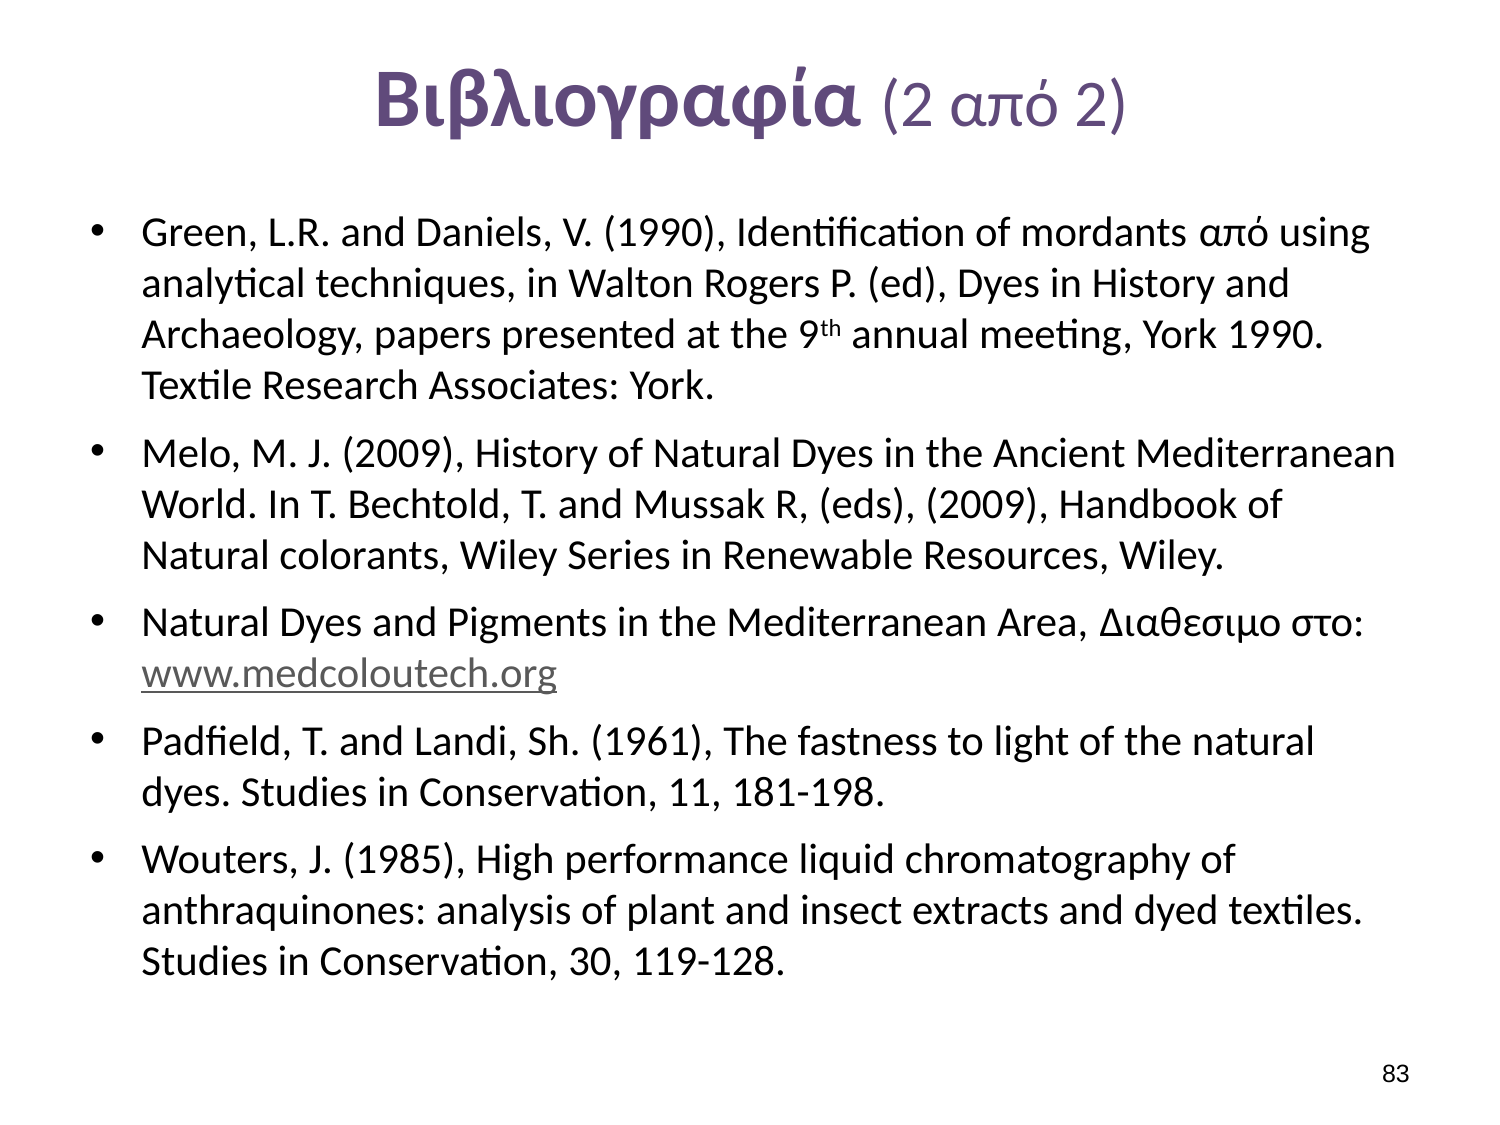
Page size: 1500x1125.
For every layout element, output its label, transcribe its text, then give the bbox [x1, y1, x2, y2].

slide_number 82 [1074, 1042, 1425, 1103]
title Βιβλιογραφία (2 από 2) [76, 19, 1427, 169]
list Green, L.R. and Daniels, V. (1990), Identification of mordants από using analytical techniques, in Walton Rogers P. (ed), Dyes in History and Archaeology, papers presented at the 9th annual meeting, York 1990. Textile Research Associates: York. Melo, M. J. (2009), History of Natural Dyes in the Ancient Mediterranean World. In T. Bechtold, T. and Mussak R, (eds), (2009), Handbook of Natural colorants, Wiley Series in Renewable Resources, Wiley. Natural Dyes and Pigments in the Mediterranean Area, Διαθεσιμο στο: www.medcoloutech.org Padfield, T. and Landi, Sh. (1961), The fastness to light of the natural dyes. Studies in Conservation, 11, 181-198. Wouters, J. (1985), High performance liquid chromatography of anthraquinones: analysis of plant and insect extracts and dyed textiles. Studies in Conservation, 30, 119-128. [75, 196, 1425, 1024]
